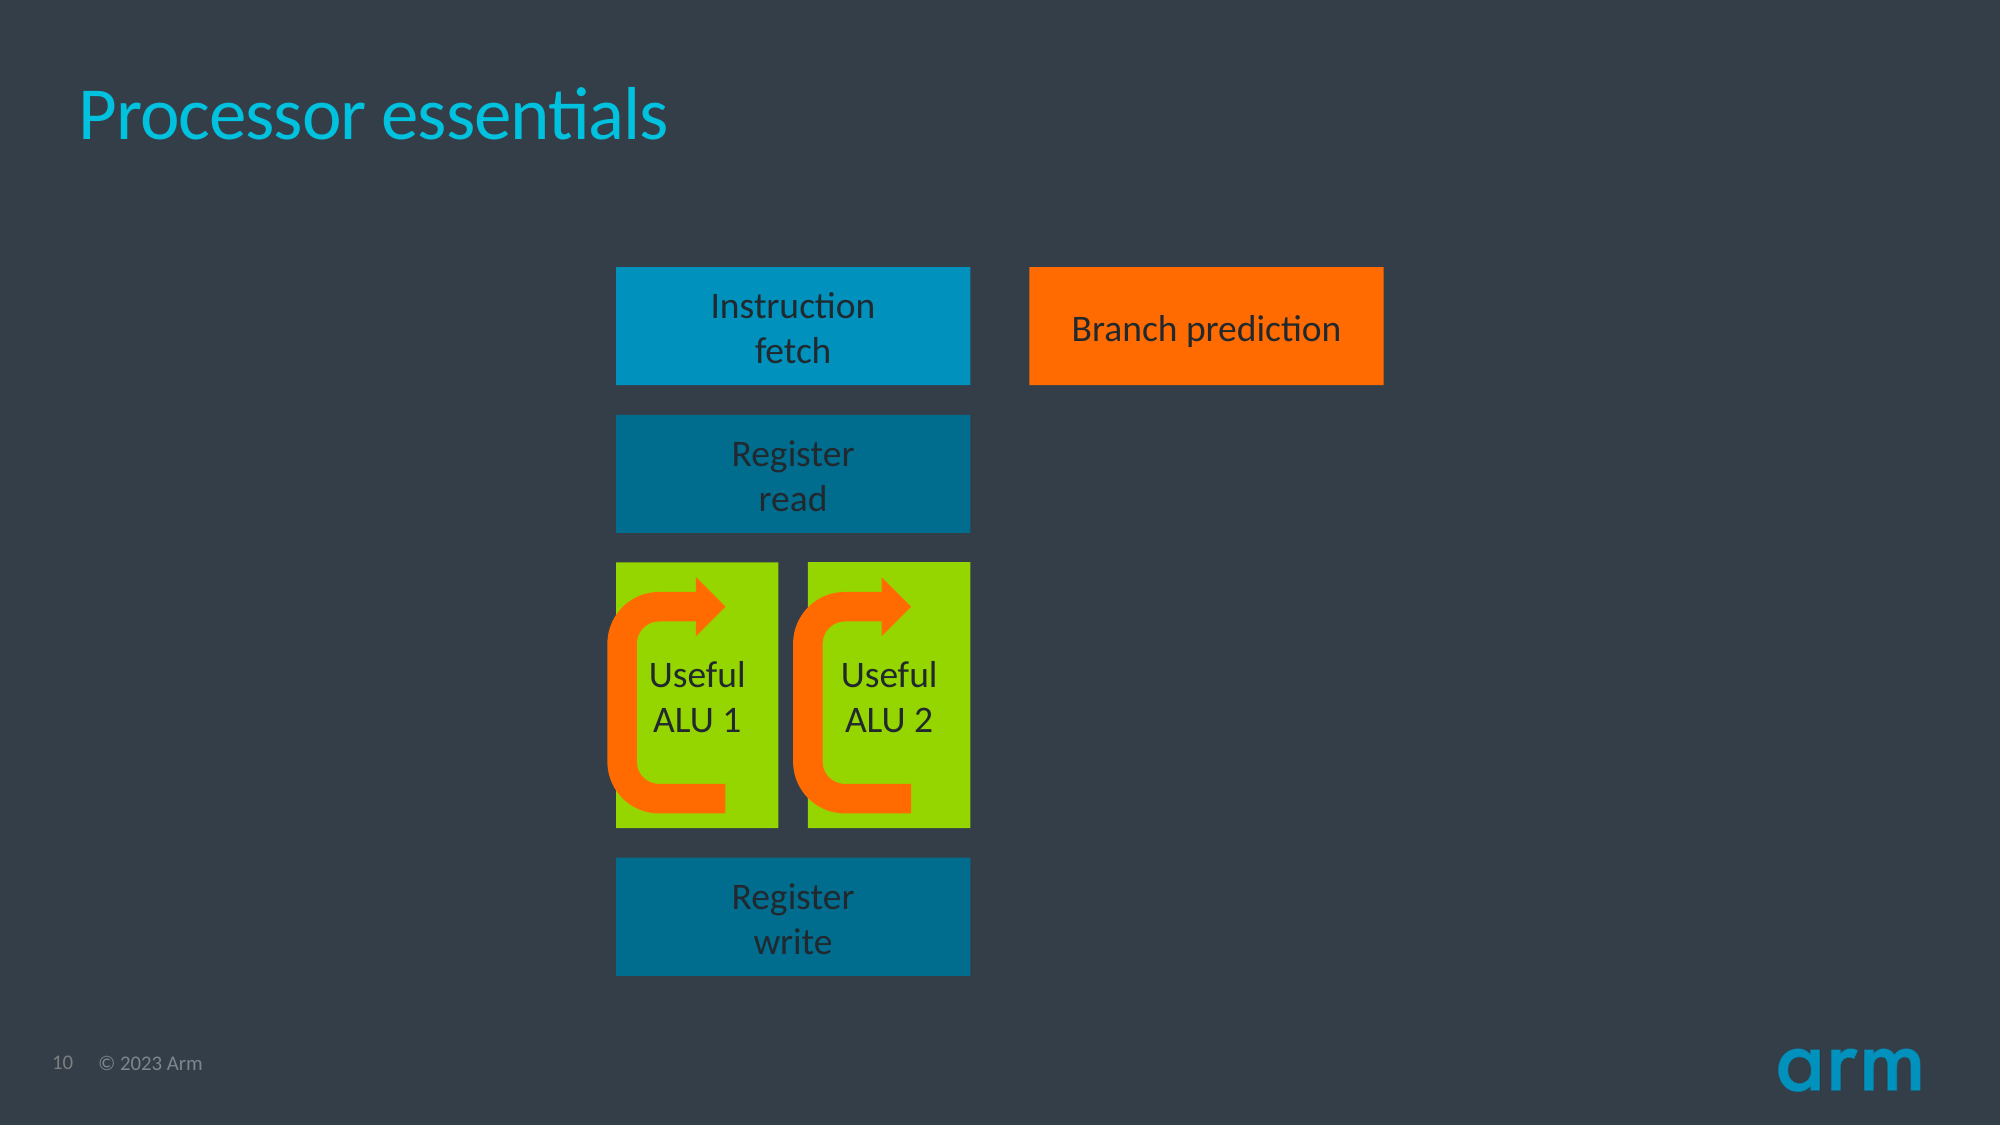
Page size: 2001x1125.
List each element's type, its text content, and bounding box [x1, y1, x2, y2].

text_box Register read [615, 414, 971, 534]
text_box Instruction fetch [615, 266, 971, 386]
text_box Useful ALU 2 [807, 561, 971, 829]
text_box Register write [615, 857, 971, 977]
picture [1789, 1058, 1810, 1083]
title Processor essentials [78, 78, 1922, 164]
text_box [792, 574, 913, 815]
text_box [606, 574, 727, 815]
text_box Useful ALU 1 [615, 561, 779, 829]
picture [1777, 1047, 1922, 1093]
text_box Branch prediction [1028, 266, 1385, 386]
